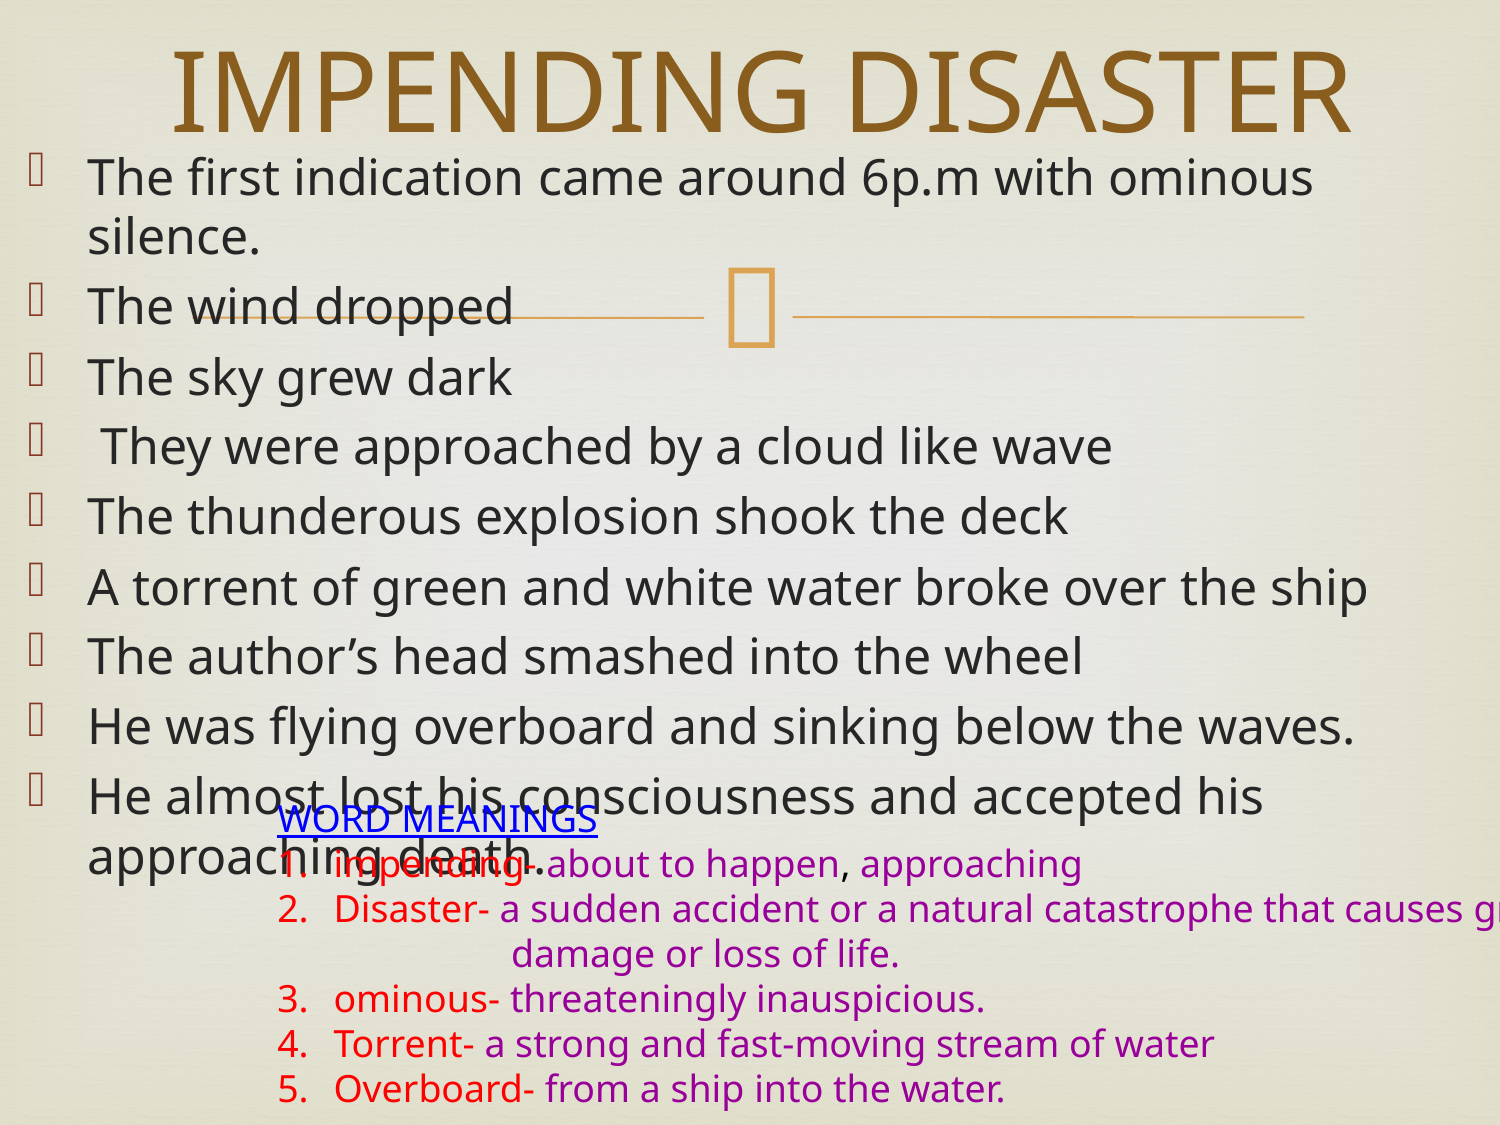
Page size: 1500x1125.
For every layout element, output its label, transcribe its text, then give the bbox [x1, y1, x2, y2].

title IMPENDING DISASTER [75, 12, 1450, 163]
text_box WORD MEANINGS impending- about to happen, approaching Disaster- a sudden accident or a natural catastrophe that causes great damage or loss of life. ominous- threateningly inauspicious. Torrent- a strong and fast-moving stream of water Overboard- from a ship into the water. [262, 787, 1500, 1125]
list The first indication came around 6p.m with ominous silence. The wind dropped The sky grew dark They were approached by a cloud like wave The thunderous explosion shook the deck A torrent of green and white water broke over the ship The author’s head smashed into the wheel He was flying overboard and sinking below the waves. He almost lost his consciousness and accepted his approaching death. [12, 137, 1500, 875]
